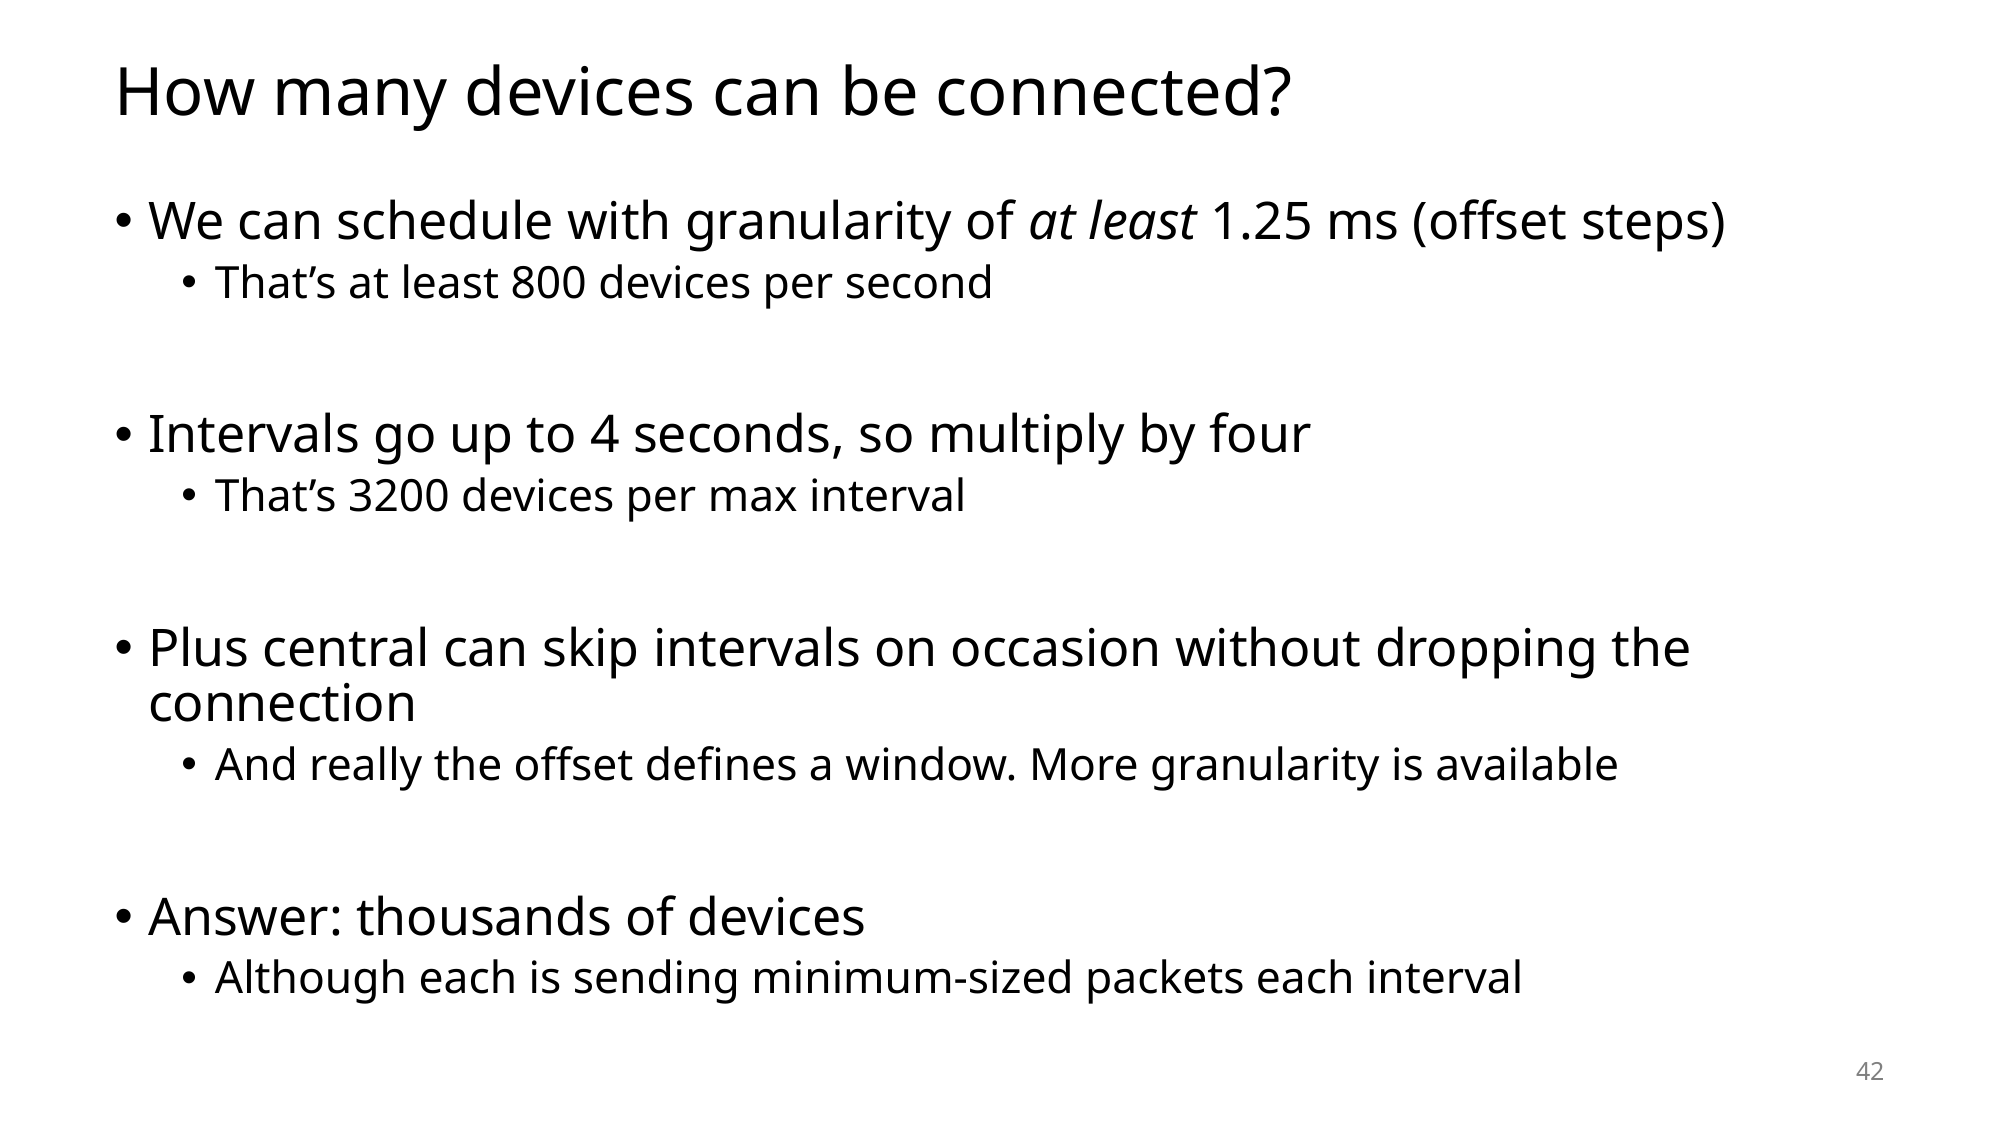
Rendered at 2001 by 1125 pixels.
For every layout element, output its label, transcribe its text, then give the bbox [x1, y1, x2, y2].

list We can schedule with granularity of at least 1.25 ms (offset steps) That’s at least 800 devices per second Intervals go up to 4 seconds, so multiply by four That’s 3200 devices per max interval Plus central can skip intervals on occasion without dropping the connection And really the offset defines a window. More granularity is available Answer: thousands of devices Although each is sending minimum-sized packets each interval [99, 187, 1900, 1013]
slide_number 42 [1749, 1042, 1900, 1103]
title How many devices can be connected? [99, 37, 1900, 150]
